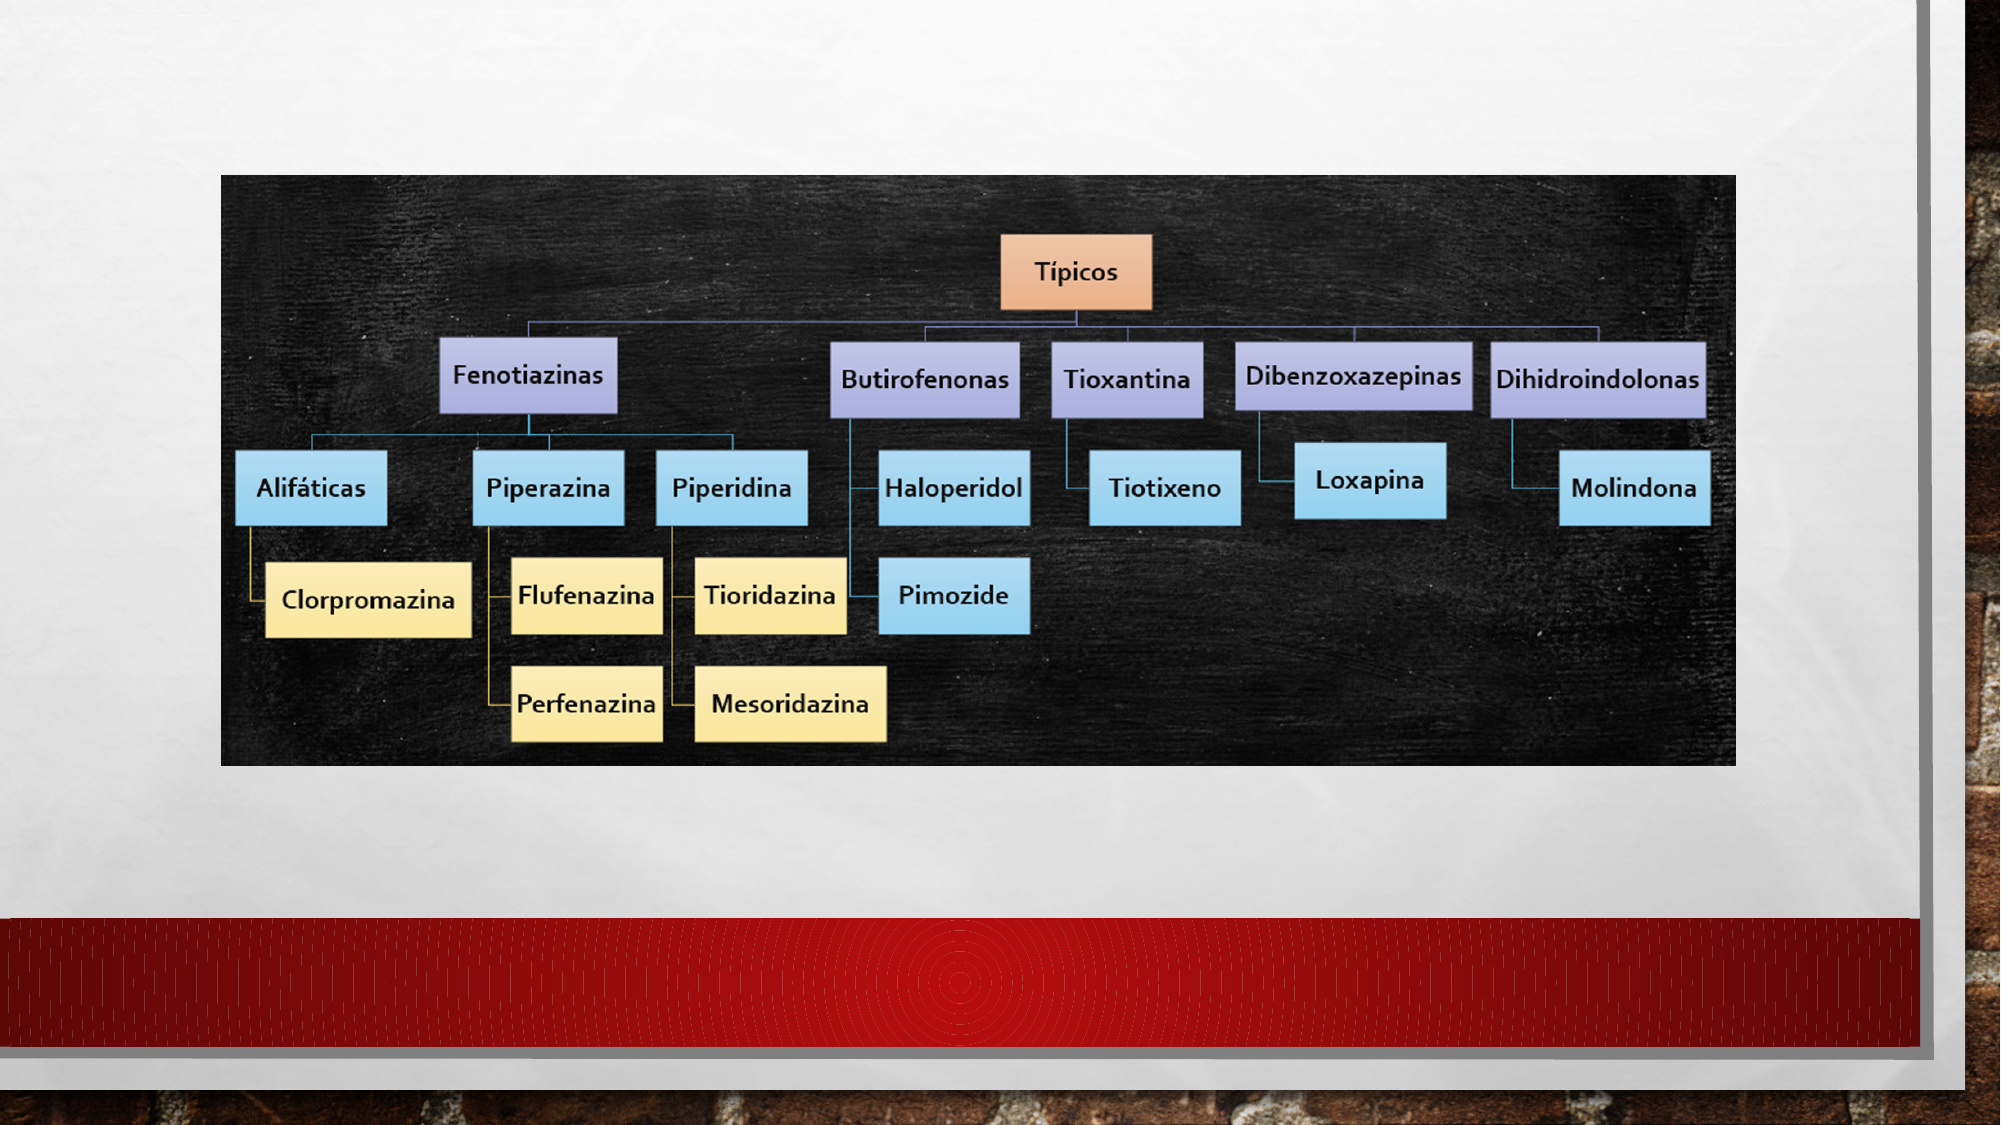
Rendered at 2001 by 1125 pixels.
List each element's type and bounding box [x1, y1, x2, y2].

list [221, 175, 1736, 766]
picture [0, 0, 2000, 1125]
